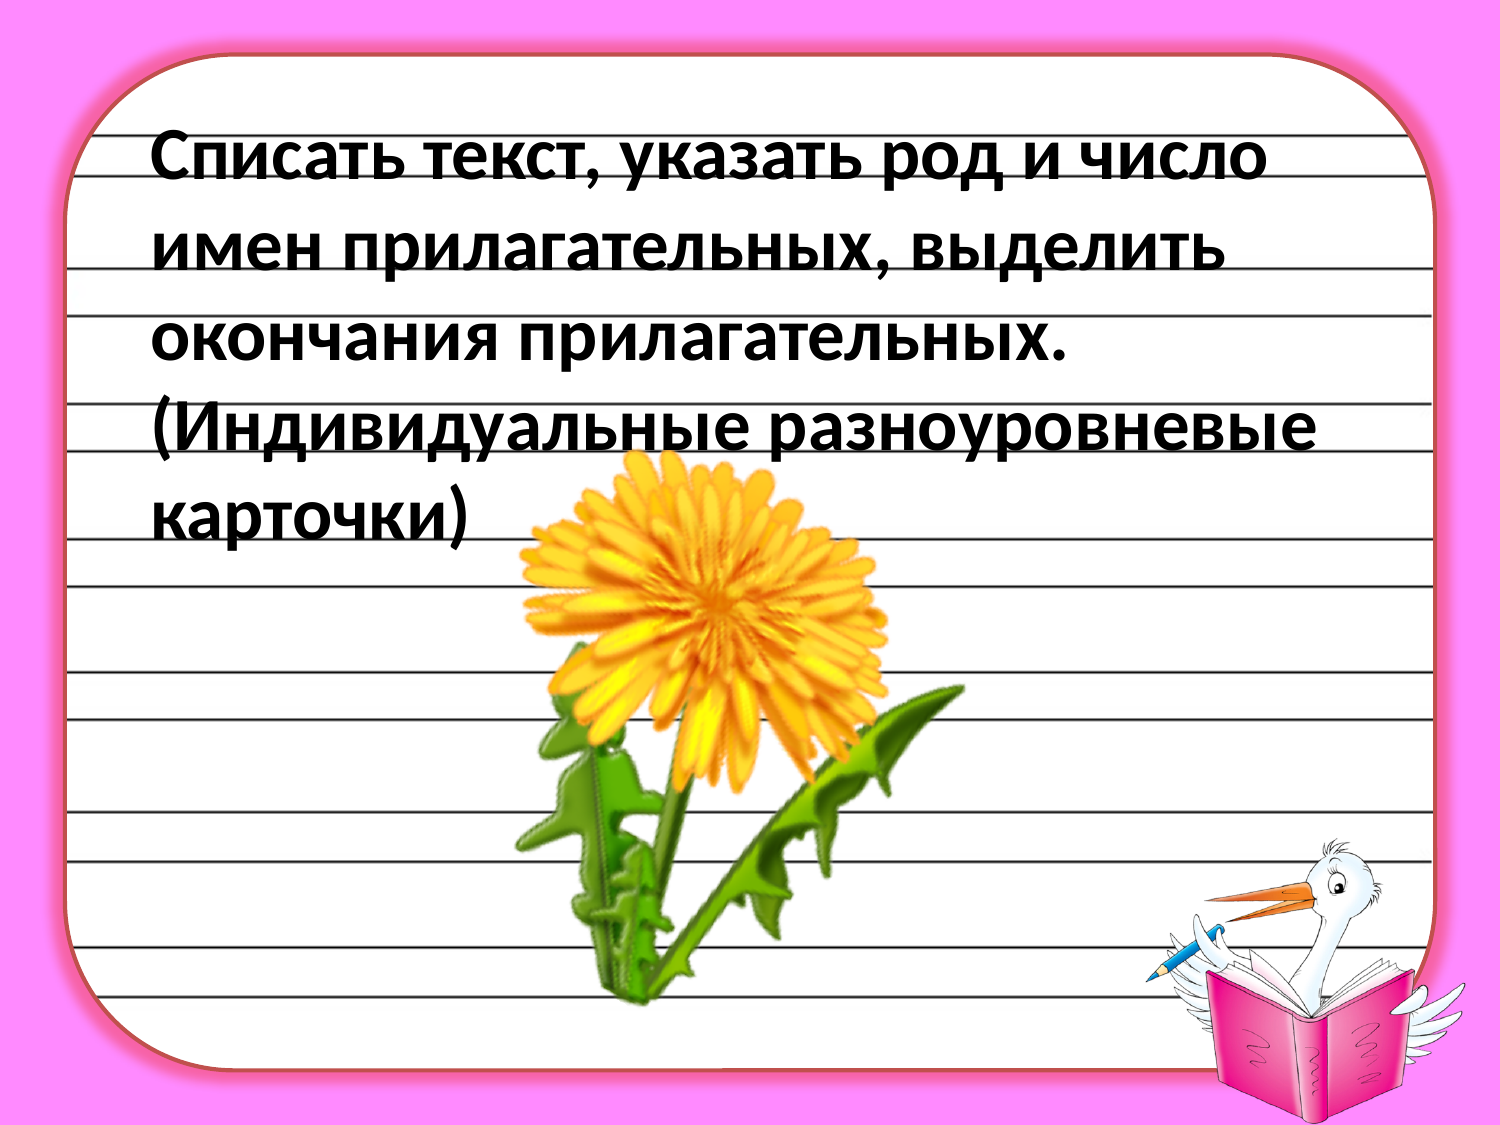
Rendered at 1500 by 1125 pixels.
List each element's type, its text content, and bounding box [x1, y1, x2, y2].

picture [67, 57, 1470, 1125]
text_box Списать текст, указать род и число имен прилагательных, выделить окончания прилагательных. (Индивидуальные разноуровневые карточки) [135, 97, 1424, 563]
